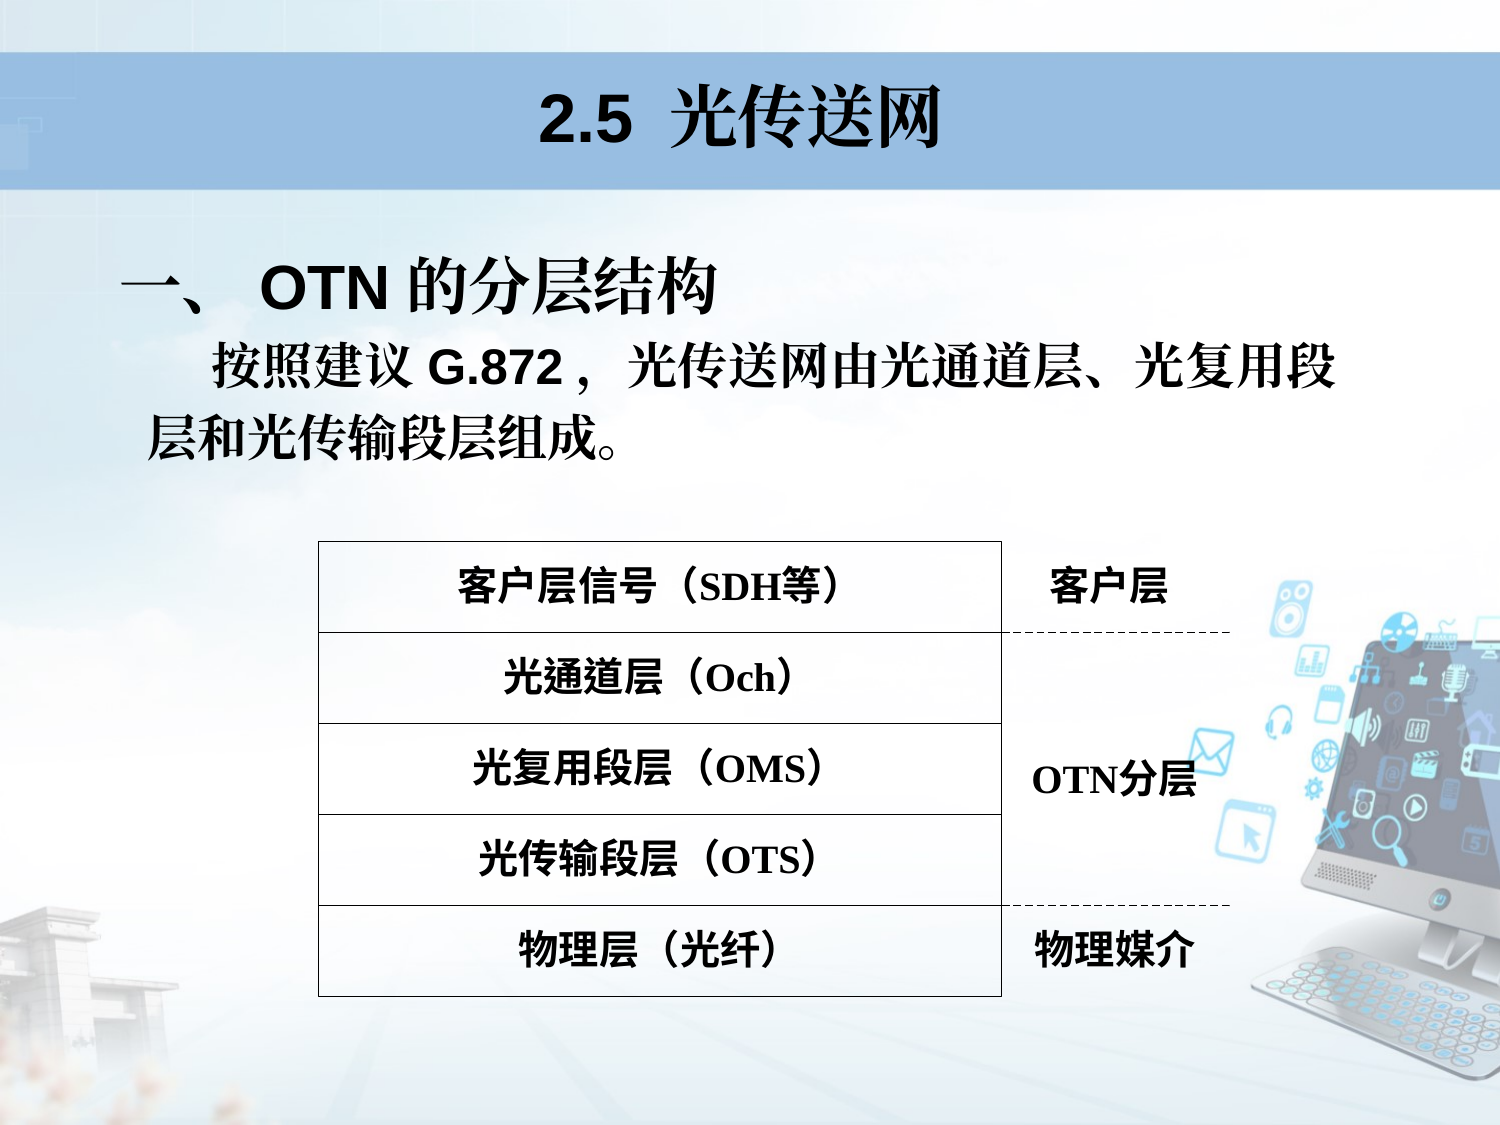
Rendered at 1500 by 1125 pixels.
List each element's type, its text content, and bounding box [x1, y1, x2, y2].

picture [0, 0, 1500, 1125]
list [312, 536, 1235, 1002]
title 2.5 光传送网 [103, 12, 1379, 200]
list 一、OTN的分层结构 按照建议G.872，光传送网由光通道层、光复用段层和光传输段层组成。 [104, 224, 1353, 1000]
